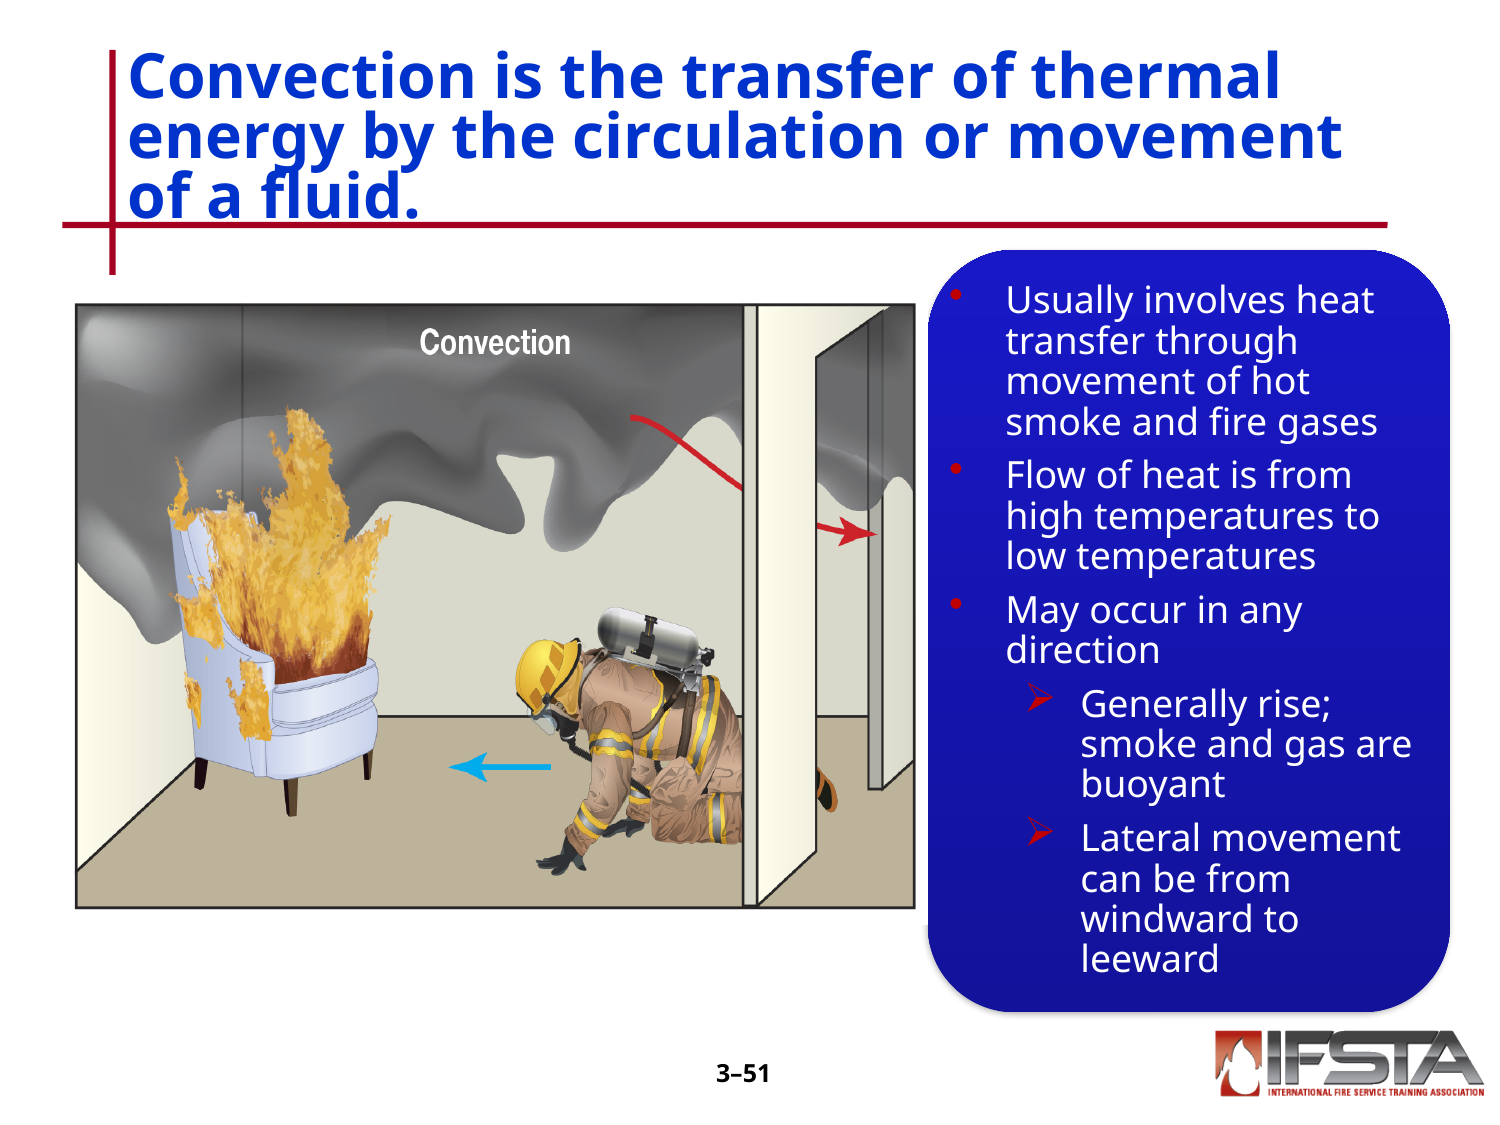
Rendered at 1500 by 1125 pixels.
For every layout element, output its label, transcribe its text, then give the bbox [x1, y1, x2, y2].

picture [1215, 1030, 1485, 1099]
title Convection is the transfer of thermal energy by the circulation or movement of a fluid. [112, 42, 1388, 193]
slide_number 3–50 [587, 1050, 900, 1125]
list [62, 286, 928, 925]
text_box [927, 249, 1451, 1013]
